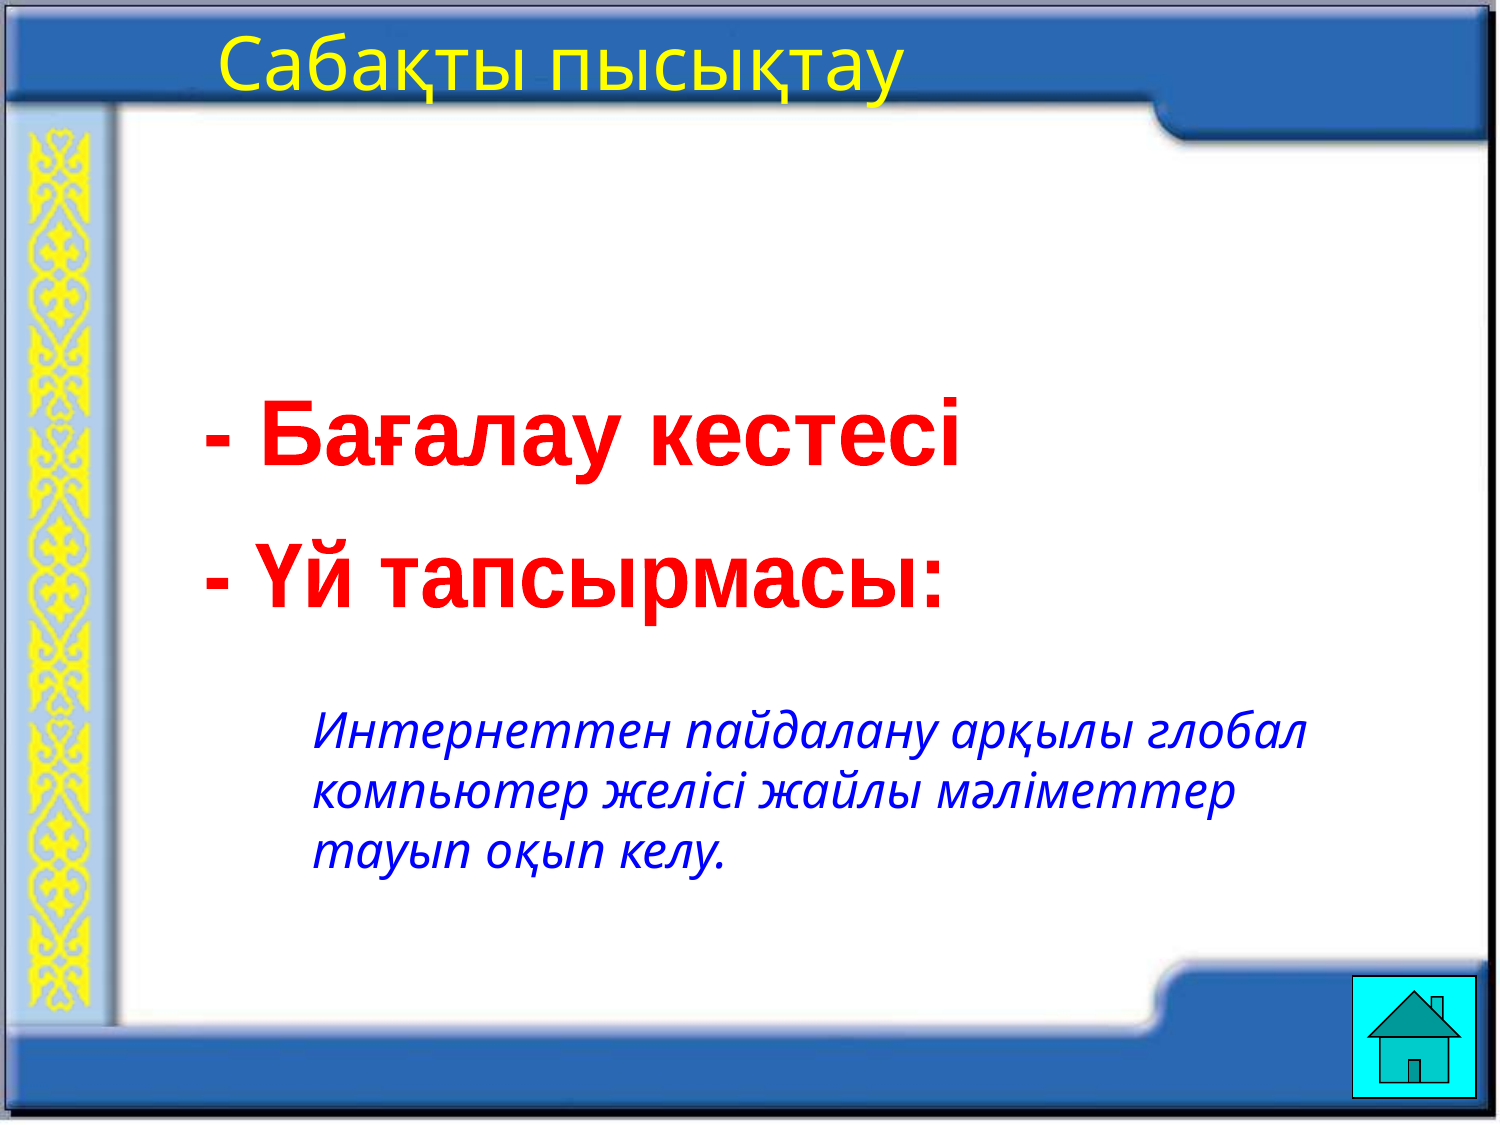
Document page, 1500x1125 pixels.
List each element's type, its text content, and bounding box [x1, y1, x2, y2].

text_box Интернеттен пайдалану арқылы глобал компьютер желісі жайлы мәліметтер тауып оқып келу. [297, 691, 1363, 886]
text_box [17, 119, 106, 1017]
text_box [1352, 976, 1477, 1098]
picture [0, 0, 1500, 1125]
title Сабақты пысықтау [100, 18, 1022, 102]
